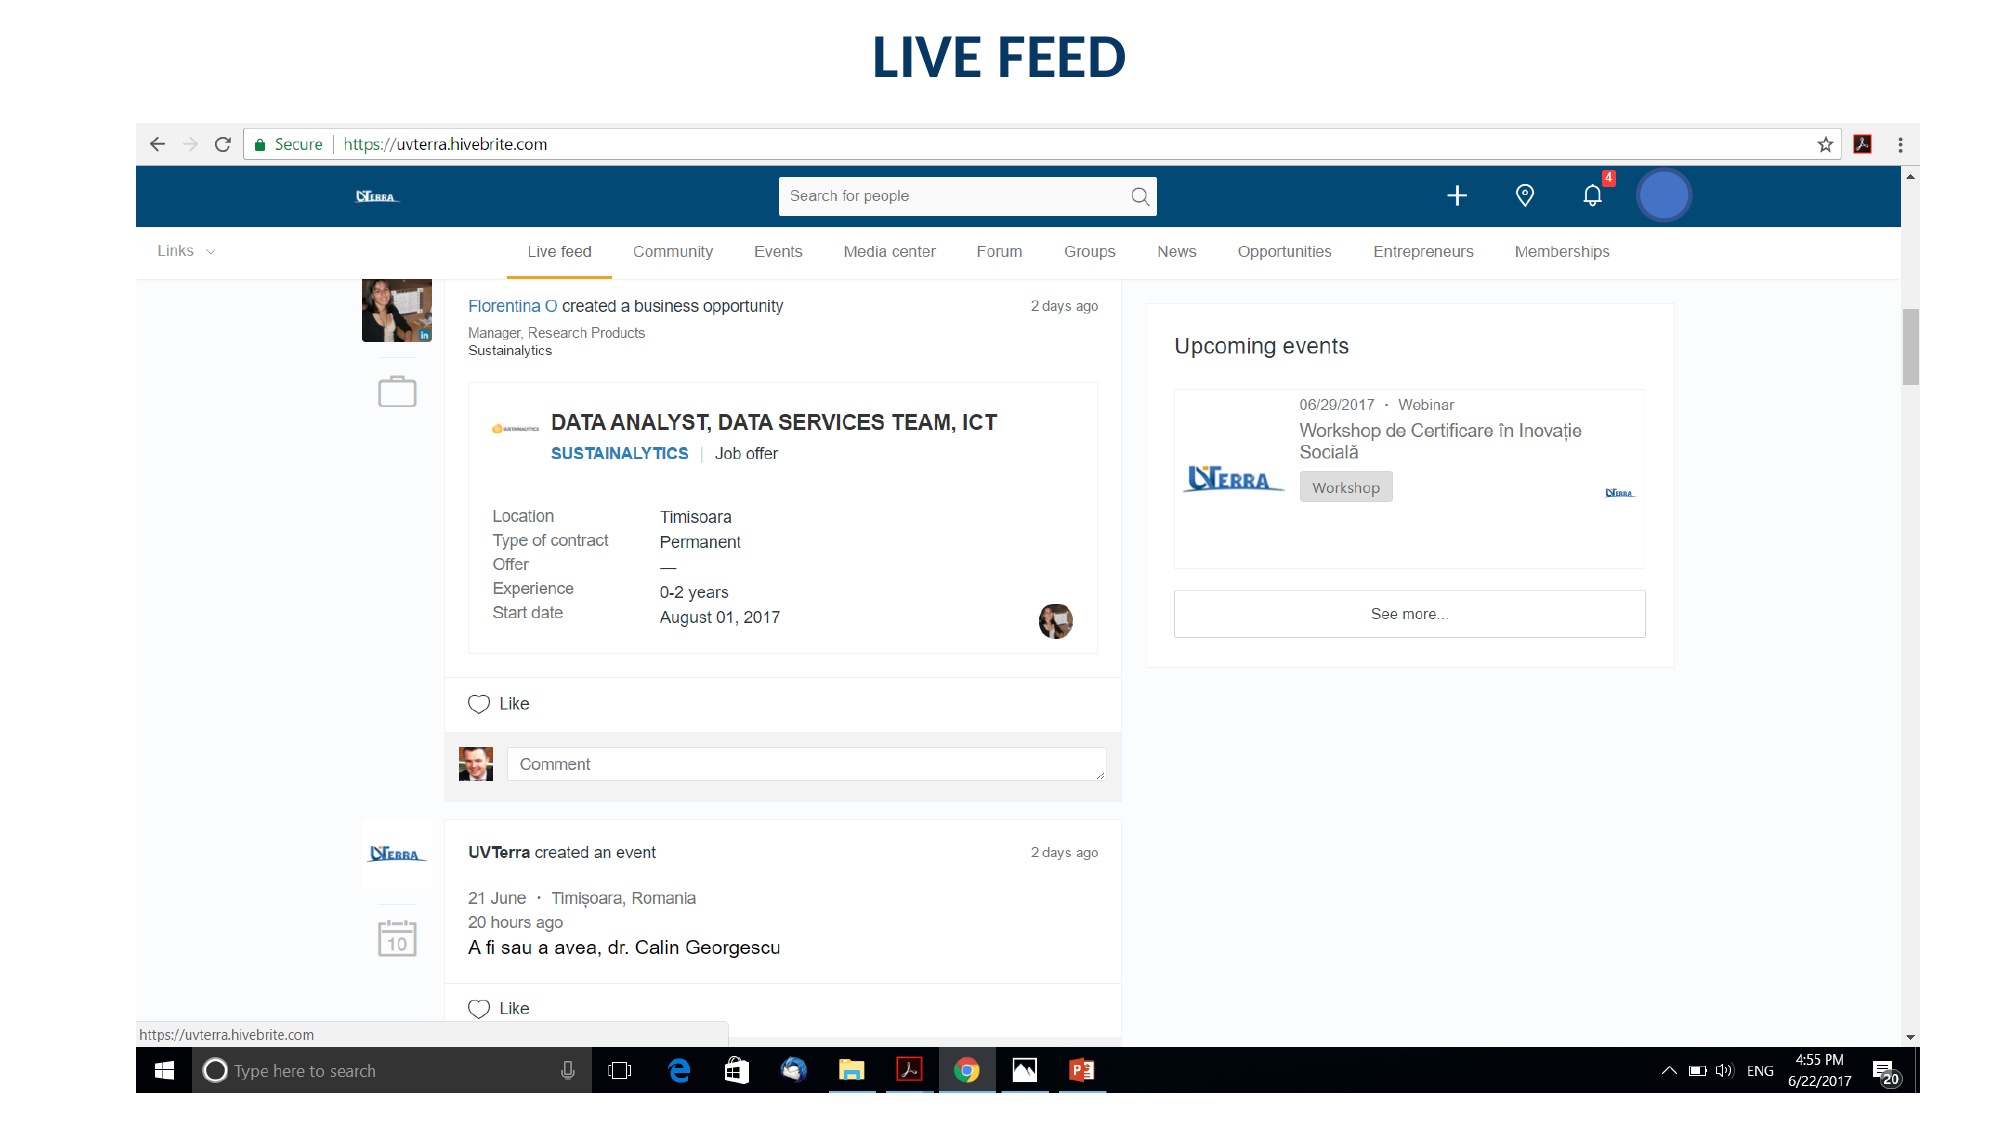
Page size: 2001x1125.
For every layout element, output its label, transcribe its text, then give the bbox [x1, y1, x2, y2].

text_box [135, 88, 1921, 1093]
text_box LIVE FEED [0, 0, 2000, 106]
